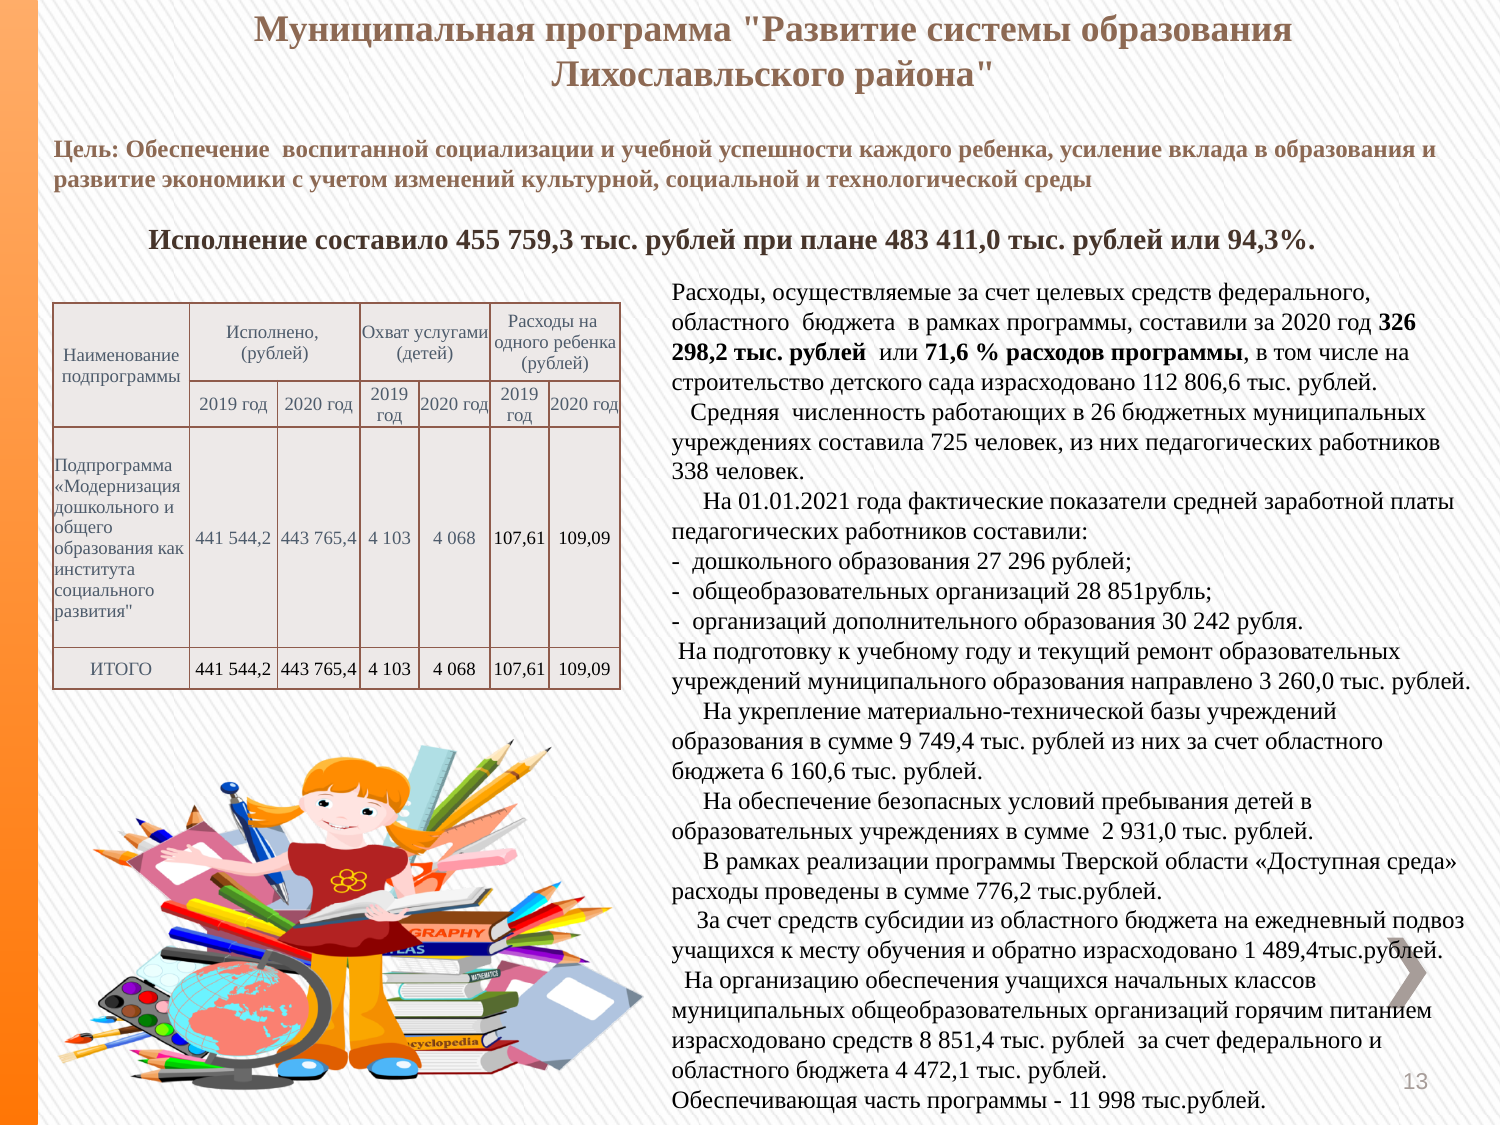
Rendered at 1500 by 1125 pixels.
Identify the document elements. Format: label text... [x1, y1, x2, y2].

table_cell 109,09 [550, 428, 619, 647]
table_cell 443 765,4 [278, 428, 359, 647]
table_cell 94,0% [0, 281, 37, 285]
table_cell 2019 год [190, 382, 277, 426]
picture [52, 739, 644, 1096]
table_cell 2020 год [550, 382, 619, 426]
table_cell 2020 год [278, 382, 359, 426]
table_header Наименование подпрограммы [54, 304, 189, 426]
text_box Цель: Обеспечение воспитанной социализации и учебной успешности каждого ребенка, усиление вклада в образования и развитие экономики с учетом изменений культурной, социальной и технологической среды [38, 125, 1499, 350]
title Муниципальная программа "Развитие системы образования Лихославльского района" [64, 4, 1483, 102]
table_cell 2020 год [420, 382, 489, 426]
table_cell 109,09 [550, 648, 619, 688]
table_cell 107,61 [491, 428, 548, 647]
table_cell 4 068 [420, 428, 489, 647]
table_cell 2019 год [491, 382, 548, 426]
table_header Расходы на одного ребенка (рублей) [491, 304, 619, 380]
table_cell Подпрограмма «Модернизация дошкольного и общего образования как института социального развития" [54, 428, 189, 647]
text_box Расходы, осуществляемые за счет целевых средств федерального, областного бюджета в рамках программы, составили за 2020 год 326 298,2 тыс. рублей или 71,6 % расходов программы, в том числе на строительство детского сада израсходовано 112 806,6 тыс. рублей. Средняя численность работающих в 26 бюджетных муниципальных учреждениях составила 725 человек, из них педагогических работников 338 человек. На 01.01.2021 года фактические показатели средней заработной платы педагогических работников составили: - дошкольного образования 27 296 рублей; - общеобразовательных организаций 28 851рубль; - организаций дополнительного образования 30 242 рубля. На подготовку к учебному году и текущий ремонт образовательных учреждений муниципального образования направлено 3 260,0 тыс. рублей. На укрепление материально-технической базы учреждений образования в сумме 9 749,4 тыс. рублей из них за счет областного бюджета 6 160,6 тыс. рублей. На обеспечение безопасных условий пребывания детей в образовательных учреждениях в сумме 2 931,0 тыс. рублей. В рамках реализации программы Тверской области «Доступная среда» расходы проведены в сумме 776,2 тыс.рублей. За счет средств субсидии из областного бюджета на ежедневный подвоз учащихся к месту обучения и обратно израсходовано 1 489,4тыс.рублей. На организацию обеспечения учащихся начальных классов муниципальных общеобразовательных организаций горячим питанием израсходовано средств 8 851,4 тыс. рублей за счет федерального и областного бюджета 4 472,1 тыс. рублей. Обеспечивающая часть программы - 11 998 тыс.рублей. [656, 267, 1491, 1121]
table_cell 4 103 [361, 648, 418, 688]
table_cell 441 544,2 [190, 648, 277, 688]
table_cell 2019 год [361, 382, 418, 426]
table_header Исполнено, (рублей) [190, 304, 359, 380]
table_cell 441 544,2 [190, 428, 277, 647]
table_header Охват услугами (детей) [361, 304, 489, 380]
table_cell ИТОГО [54, 648, 189, 688]
table_cell 443 765,4 [278, 648, 359, 688]
table_cell 107,61 [491, 648, 548, 688]
table_cell 4 068 [420, 648, 489, 688]
text_box Исполнение составило 455 759,3 тыс. рублей при плане 483 411,0 тыс. рублей или 94,3%. [124, 213, 1341, 264]
table_cell 4 103 [361, 428, 418, 647]
